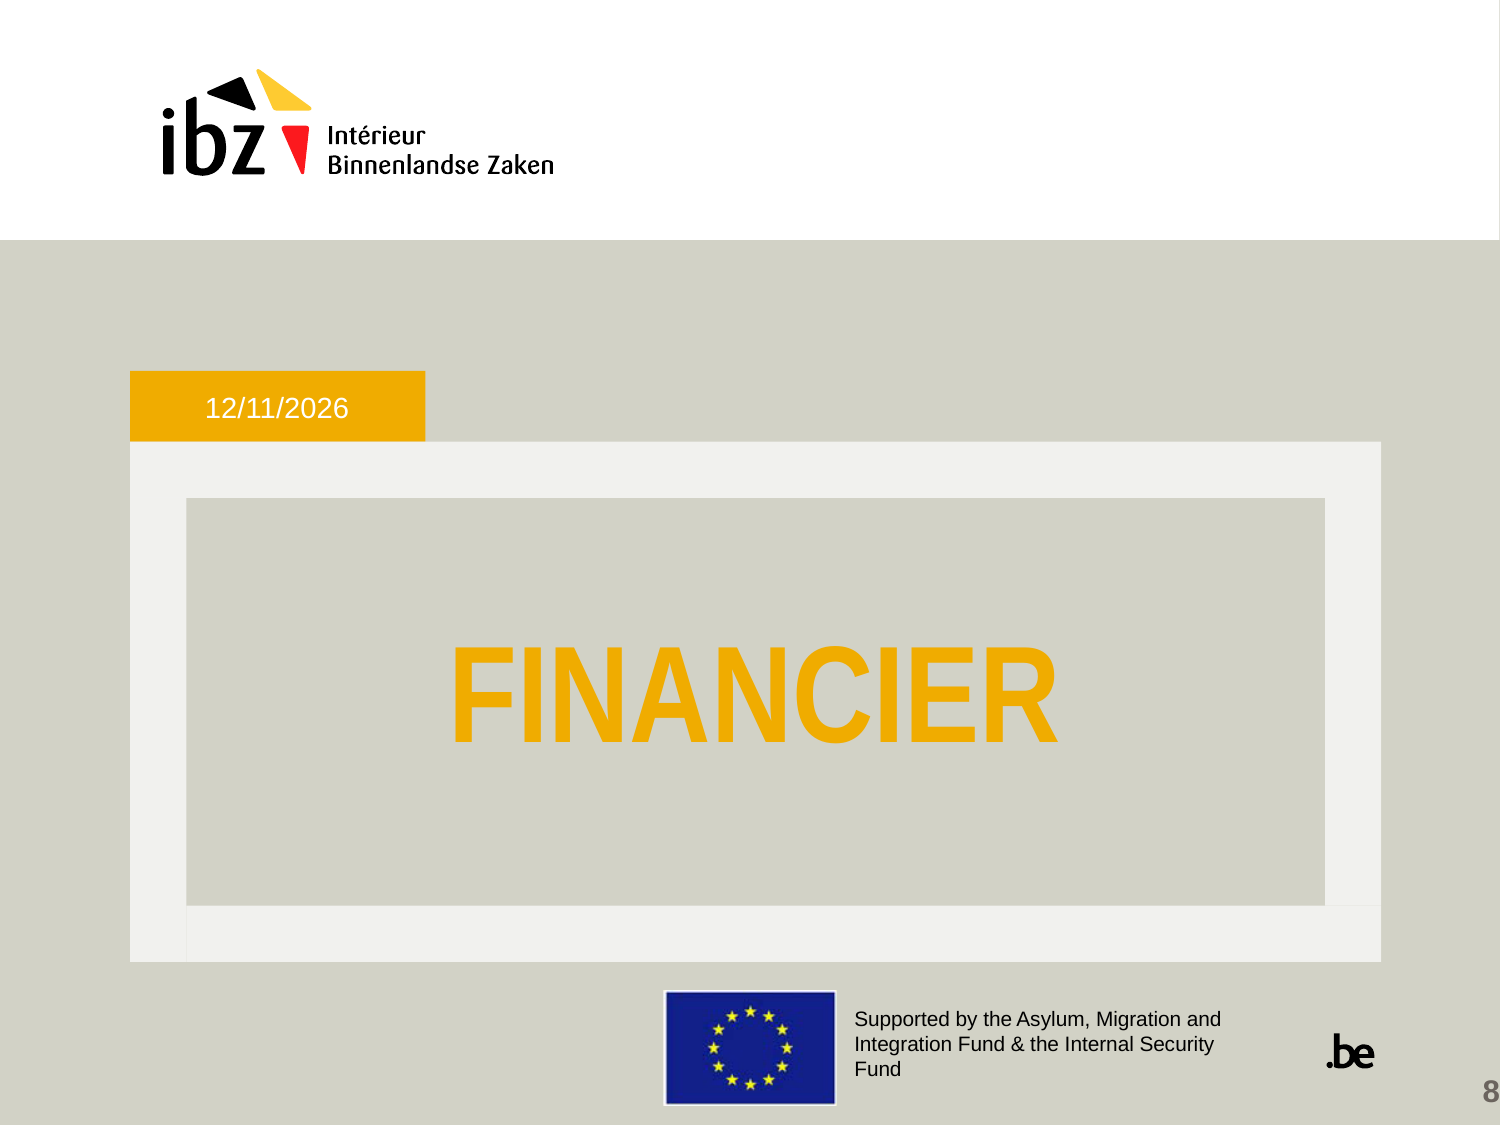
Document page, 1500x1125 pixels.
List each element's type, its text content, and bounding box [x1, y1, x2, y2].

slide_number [129, 389, 425, 435]
title FINANCIER [285, 607, 1225, 770]
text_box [662, 989, 1242, 1106]
slide_number 8 [1374, 1071, 1500, 1110]
